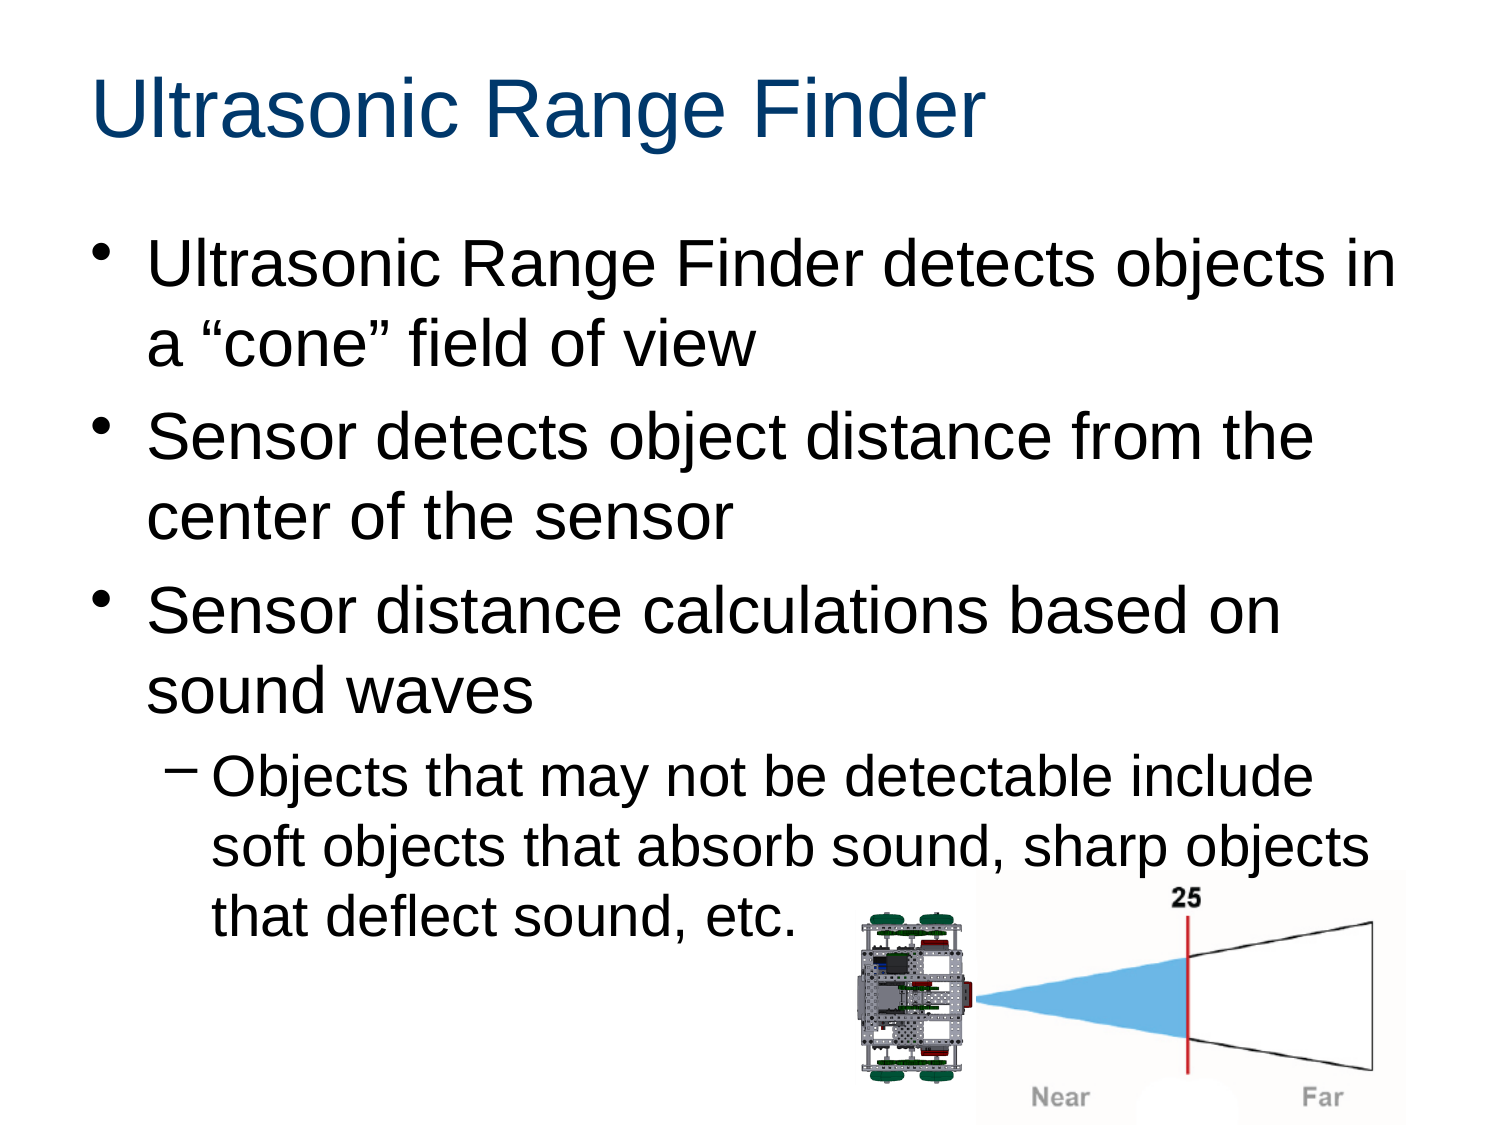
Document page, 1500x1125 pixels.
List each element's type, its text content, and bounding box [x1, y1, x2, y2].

title Ultrasonic Range Finder [74, 44, 1426, 163]
picture [975, 869, 1406, 1125]
picture [854, 910, 973, 1085]
list Ultrasonic Range Finder detects objects in a “cone” field of view Sensor detects object distance from the center of the sensor Sensor distance calculations based on sound waves Objects that may not be detectable include soft objects that absorb sound, sharp objects that deflect sound, etc. [74, 212, 1426, 1006]
